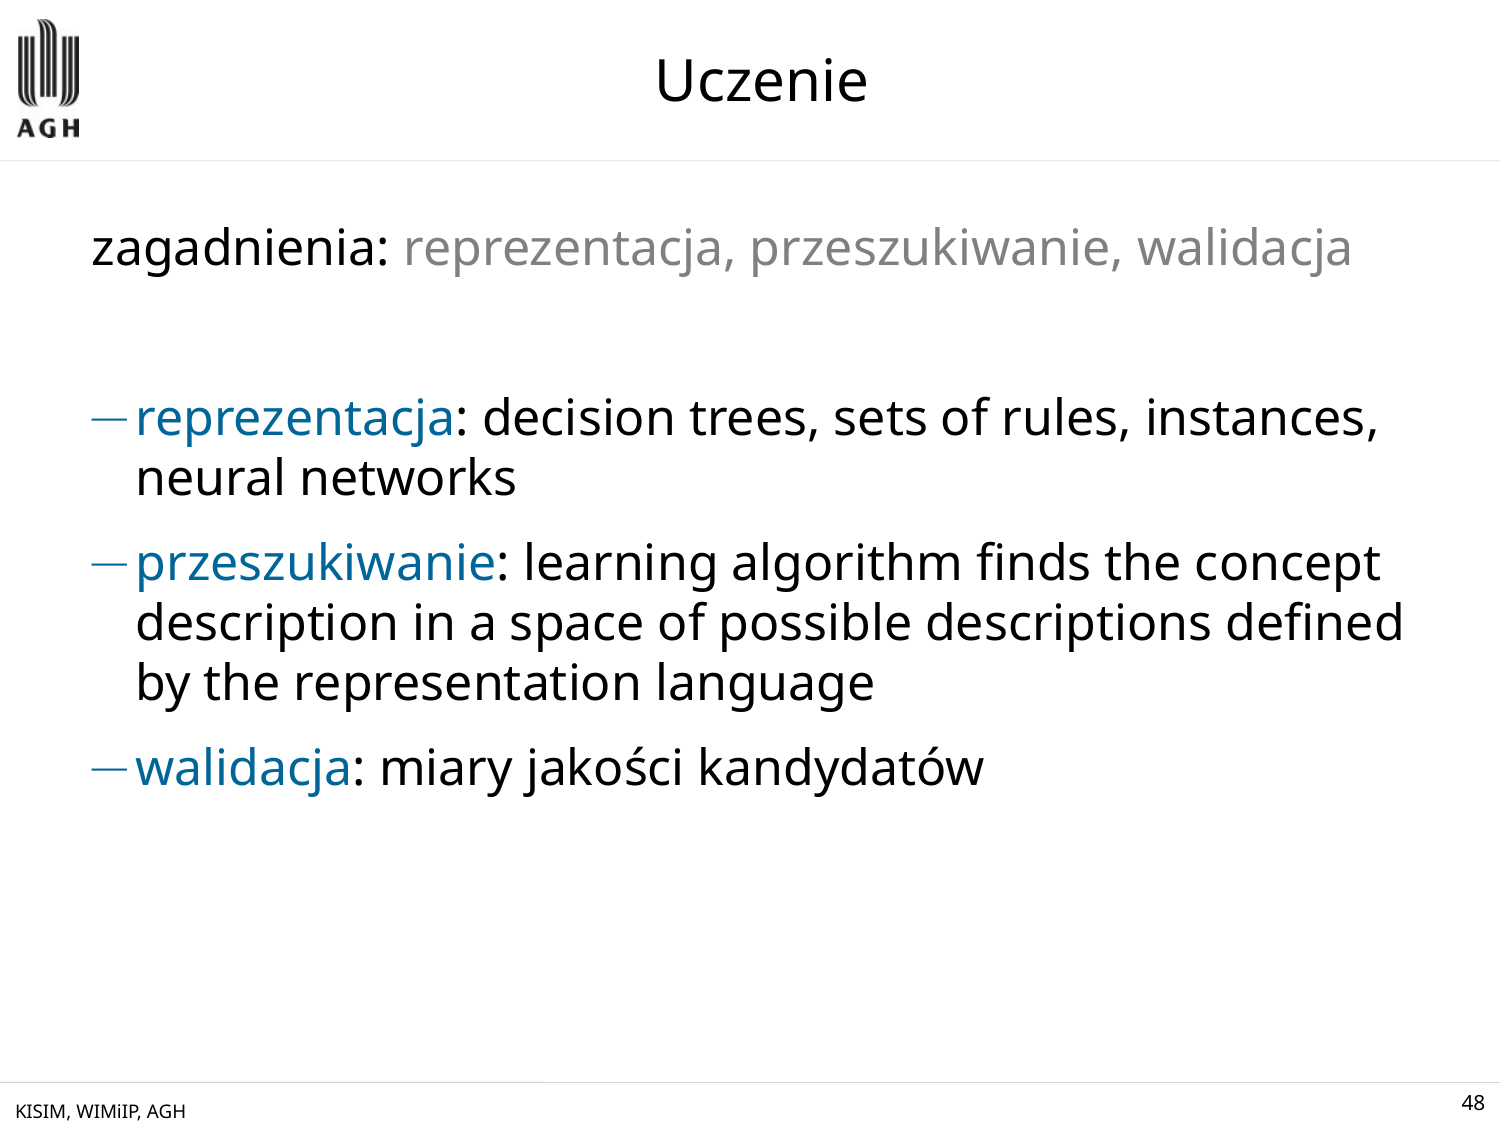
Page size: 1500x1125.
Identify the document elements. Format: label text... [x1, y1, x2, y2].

footer KISIM, WIMiIP, AGH [0, 1092, 476, 1125]
list zagadnienia: reprezentacja, przeszukiwanie, walidacja reprezentacja: decision trees, sets of rules, instances, neural networks przeszukiwanie: learning algorithm finds the concept description in a space of possible descriptions defined by the representation language walidacja: miary jakości kandydatów [76, 207, 1428, 1048]
title Uczenie [147, 30, 1377, 126]
picture [17, 19, 79, 138]
